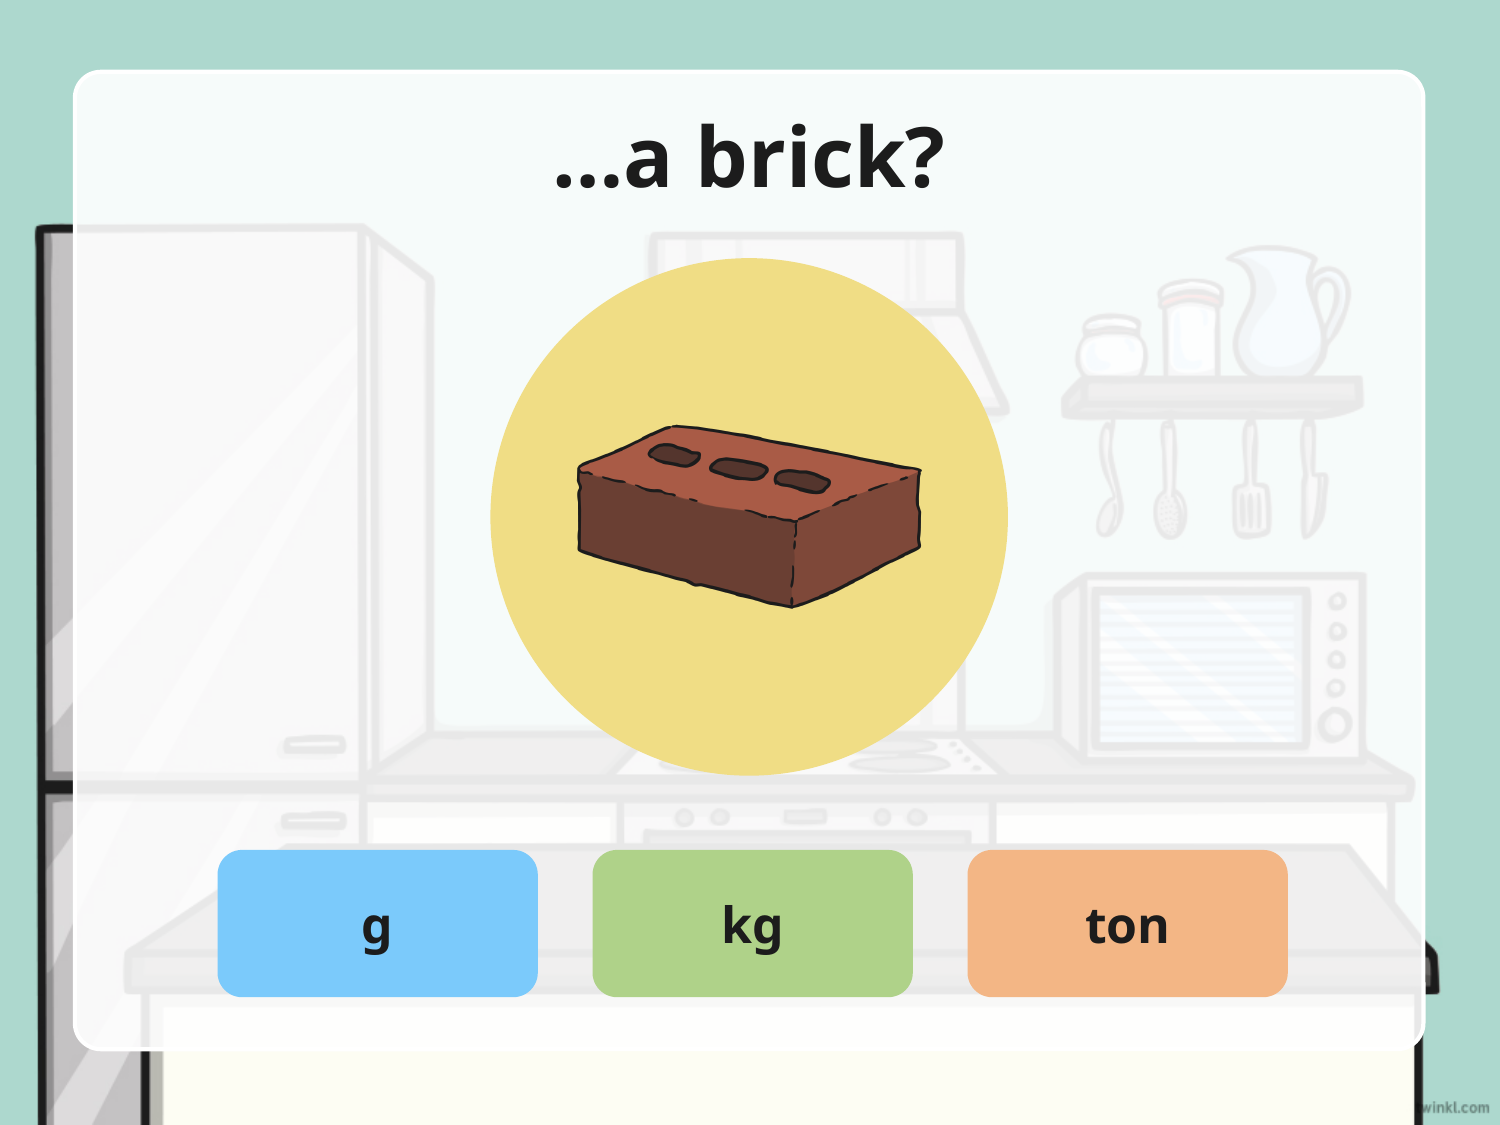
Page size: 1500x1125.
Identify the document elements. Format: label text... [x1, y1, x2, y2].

text_box [489, 257, 1009, 777]
text_box kg [591, 848, 914, 999]
text_box g [216, 848, 539, 999]
text_box ton [966, 848, 1289, 999]
title …a brick? [73, 76, 1426, 244]
picture [0, 0, 1500, 1125]
